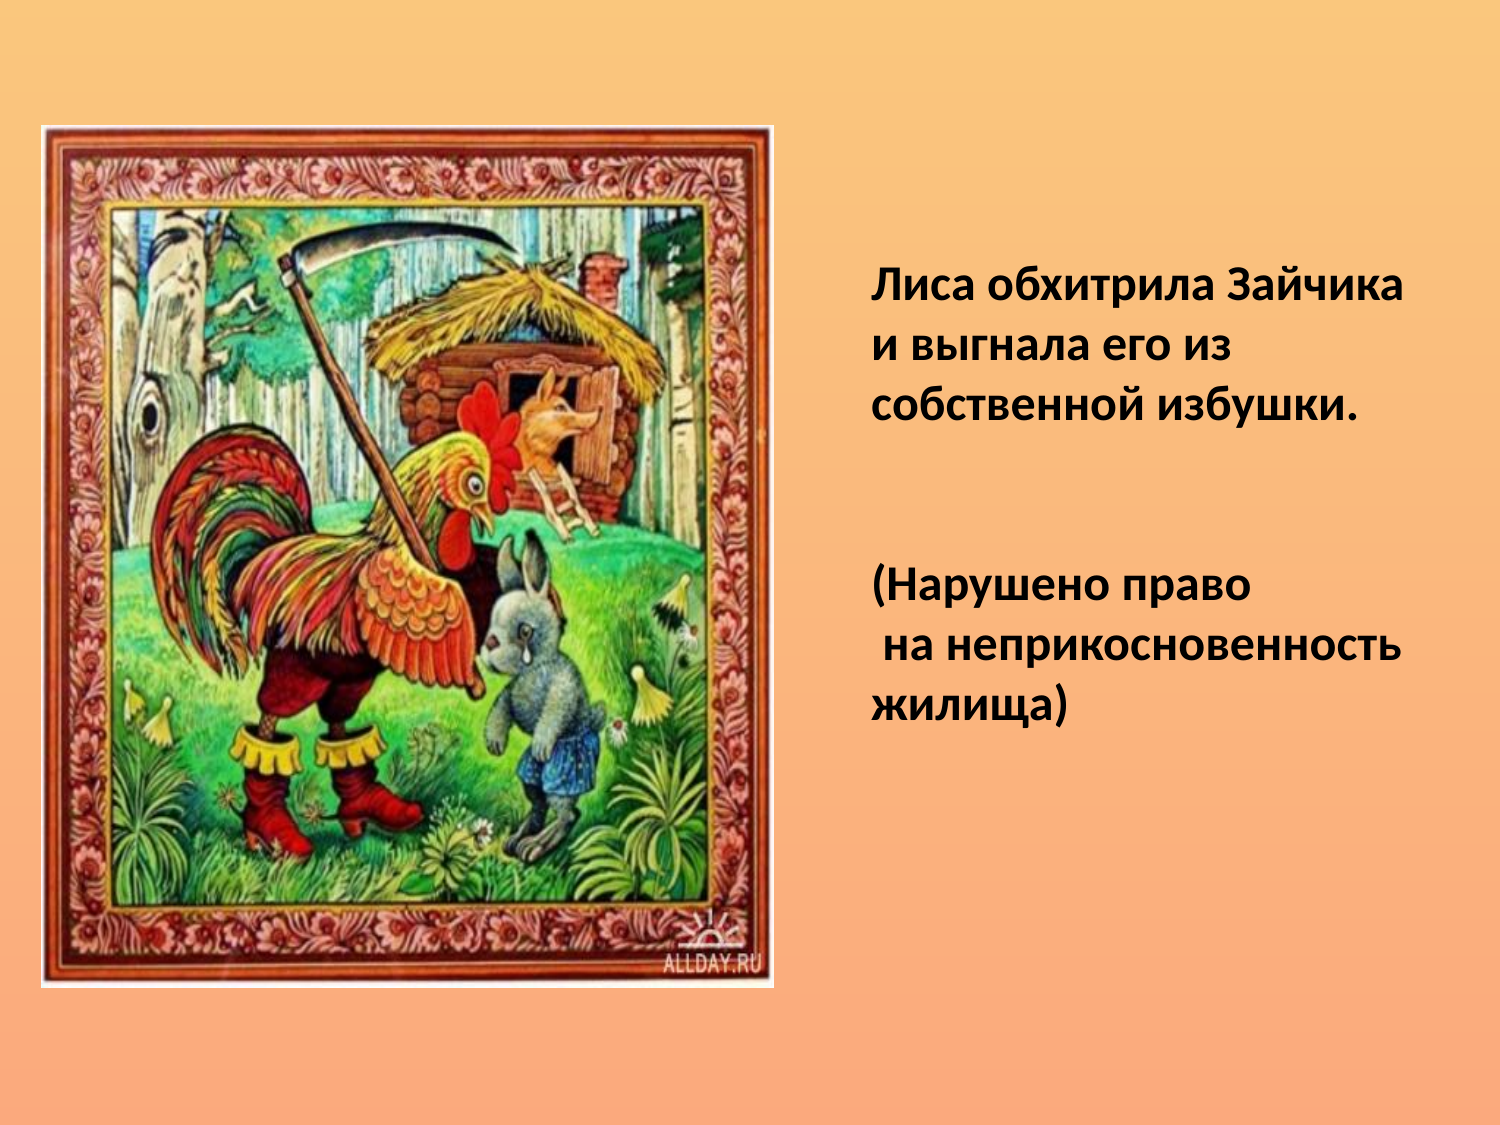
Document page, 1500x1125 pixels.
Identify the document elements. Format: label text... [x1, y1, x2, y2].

picture [41, 125, 774, 988]
text_box Лиса обхитрила Зайчика и выгнала его из собственной избушки. (Нарушено право на неприкосновенность жилища) [856, 243, 1436, 739]
